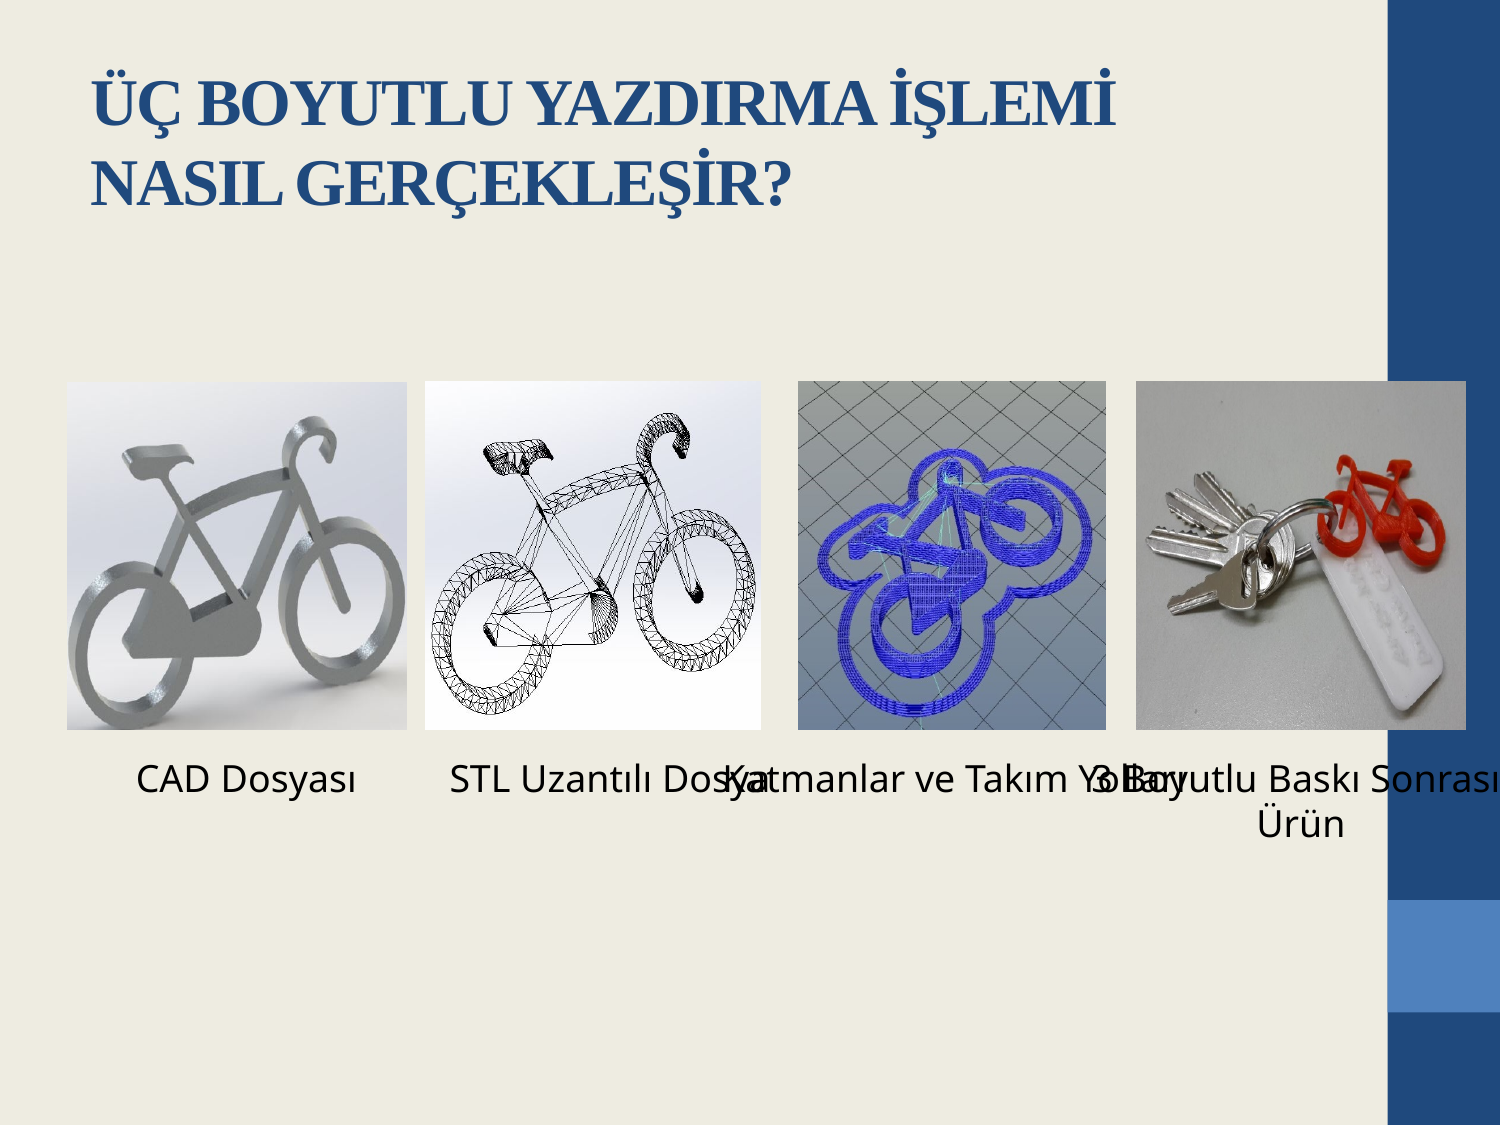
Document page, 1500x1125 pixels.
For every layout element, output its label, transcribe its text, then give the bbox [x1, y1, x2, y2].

text_box CAD Dosyası [121, 748, 372, 808]
picture [1135, 381, 1466, 730]
picture [424, 381, 761, 730]
picture [67, 382, 407, 730]
picture [798, 381, 1106, 730]
text_box Katmanlar ve Takım Yolları [707, 748, 1076, 808]
text_box 3 Boyutlu Baskı Sonrası Ürün [1076, 748, 1500, 853]
title ÜÇ BOYUTLU YAZDIRMA İŞLEMİ NASIL GERÇEKLEŞİR? [75, 45, 1325, 233]
text_box STL Uzantılı Dosya [434, 748, 707, 808]
